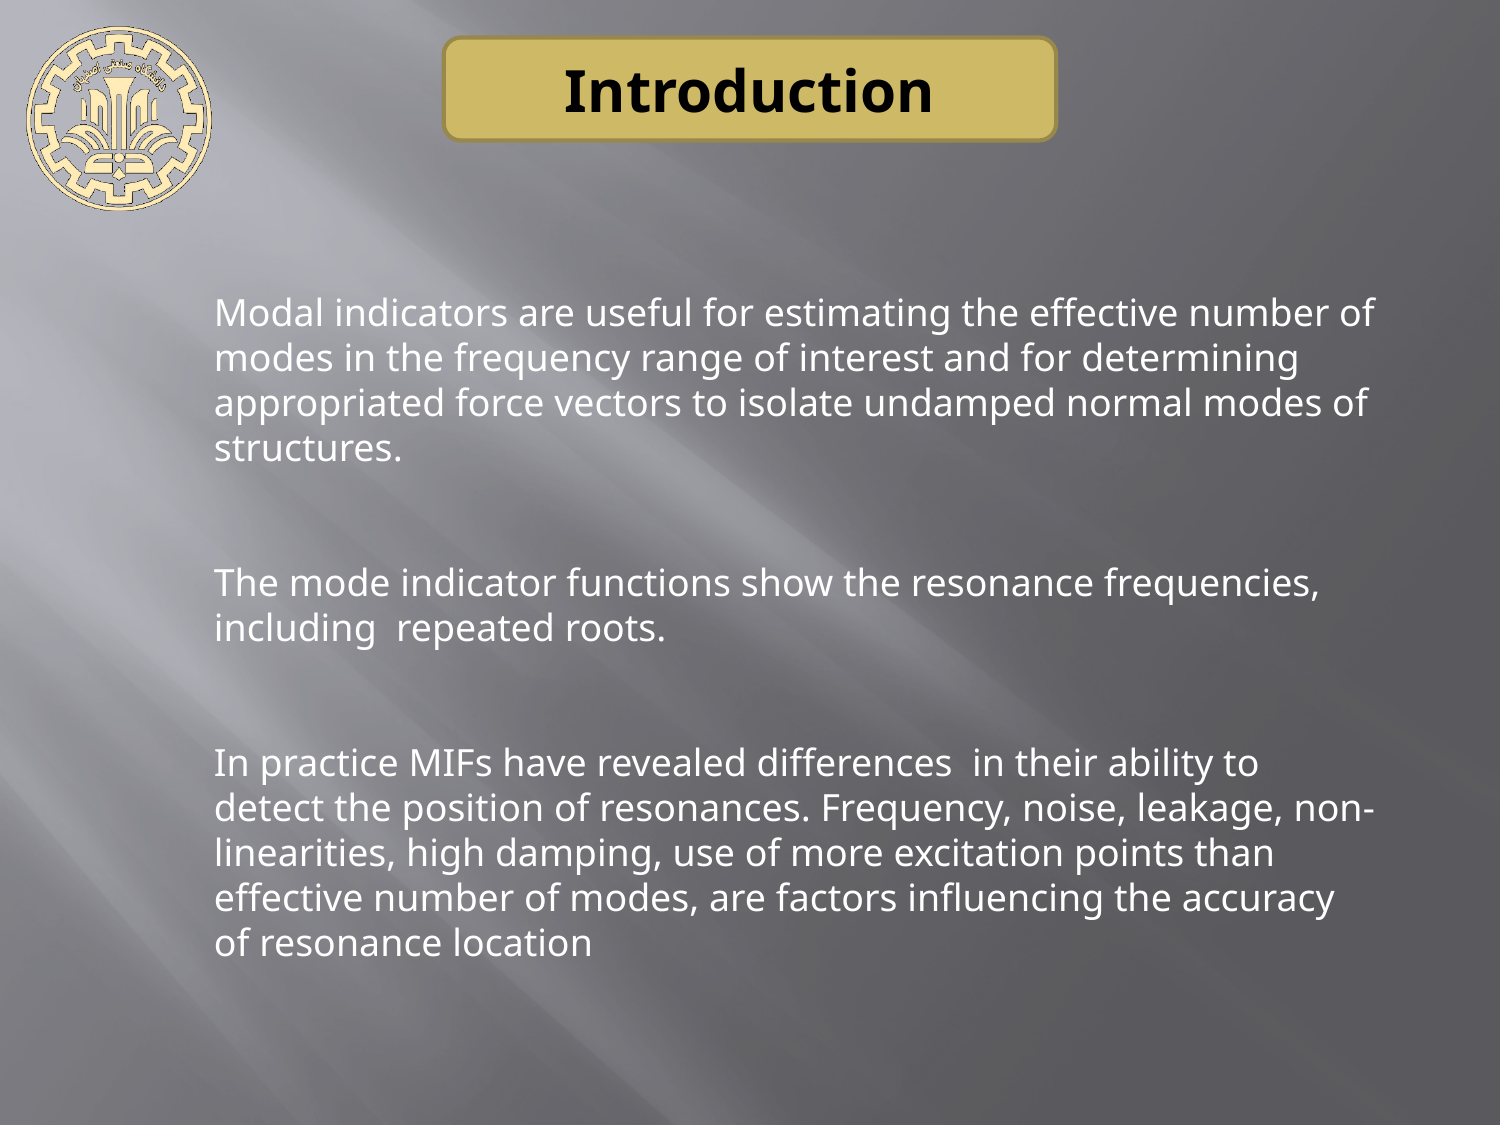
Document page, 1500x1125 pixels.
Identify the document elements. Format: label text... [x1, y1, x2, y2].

text_box Modal indicators are useful for estimating the effective number of modes in the frequency range of interest and for determining appropriated force vectors to isolate undamped normal modes of structures. The mode indicator functions show the resonance frequencies, including repeated roots. In practice MIFs have revealed differences in their ability to detect the position of resonances. Frequency, noise, leakage, non- linearities, high damping, use of more excitation points than effective number of modes, are factors influencing the accuracy of resonance location [199, 281, 1395, 971]
text_box Introduction [441, 35, 1059, 143]
picture [24, 24, 213, 213]
